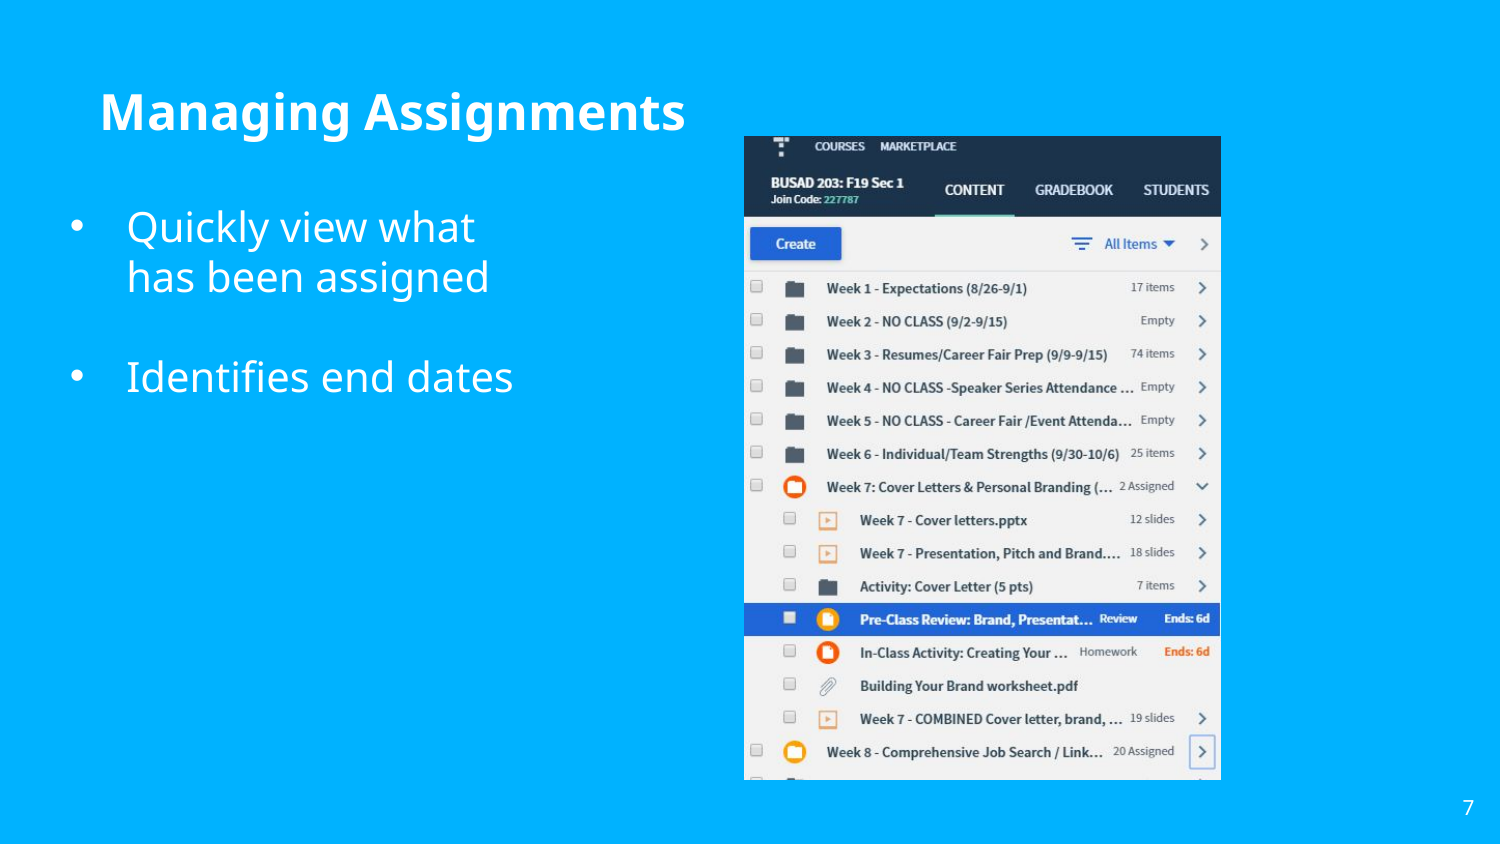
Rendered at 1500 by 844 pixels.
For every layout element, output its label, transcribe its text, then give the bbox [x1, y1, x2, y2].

text_box Managing Assignments [85, 63, 1360, 158]
text_box Quickly view what has been assigned Identifies end dates [54, 185, 568, 727]
picture [745, 137, 1220, 779]
slide_number 7 [1399, 779, 1490, 844]
